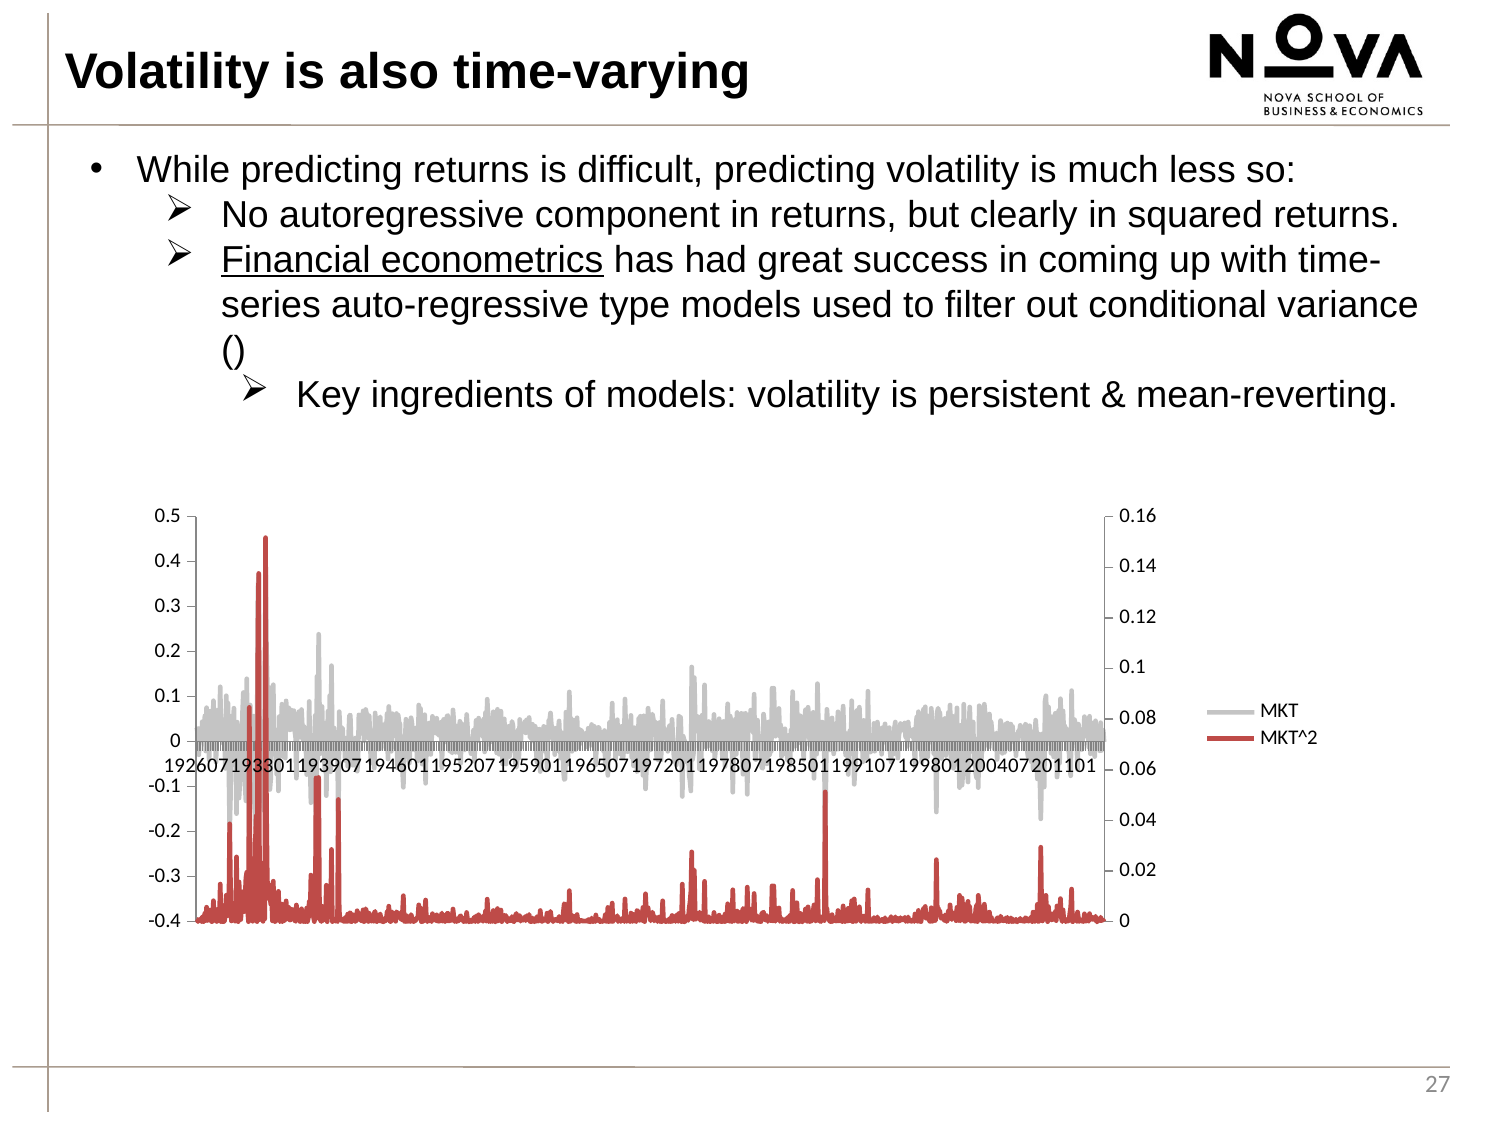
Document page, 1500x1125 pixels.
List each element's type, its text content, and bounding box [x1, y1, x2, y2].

slide_number 27 [1115, 1062, 1466, 1103]
chart [137, 499, 1338, 952]
text_box Volatility is also time-varying [49, 31, 1269, 107]
text_box [99, 137, 1375, 975]
picture [1165, 5, 1466, 123]
